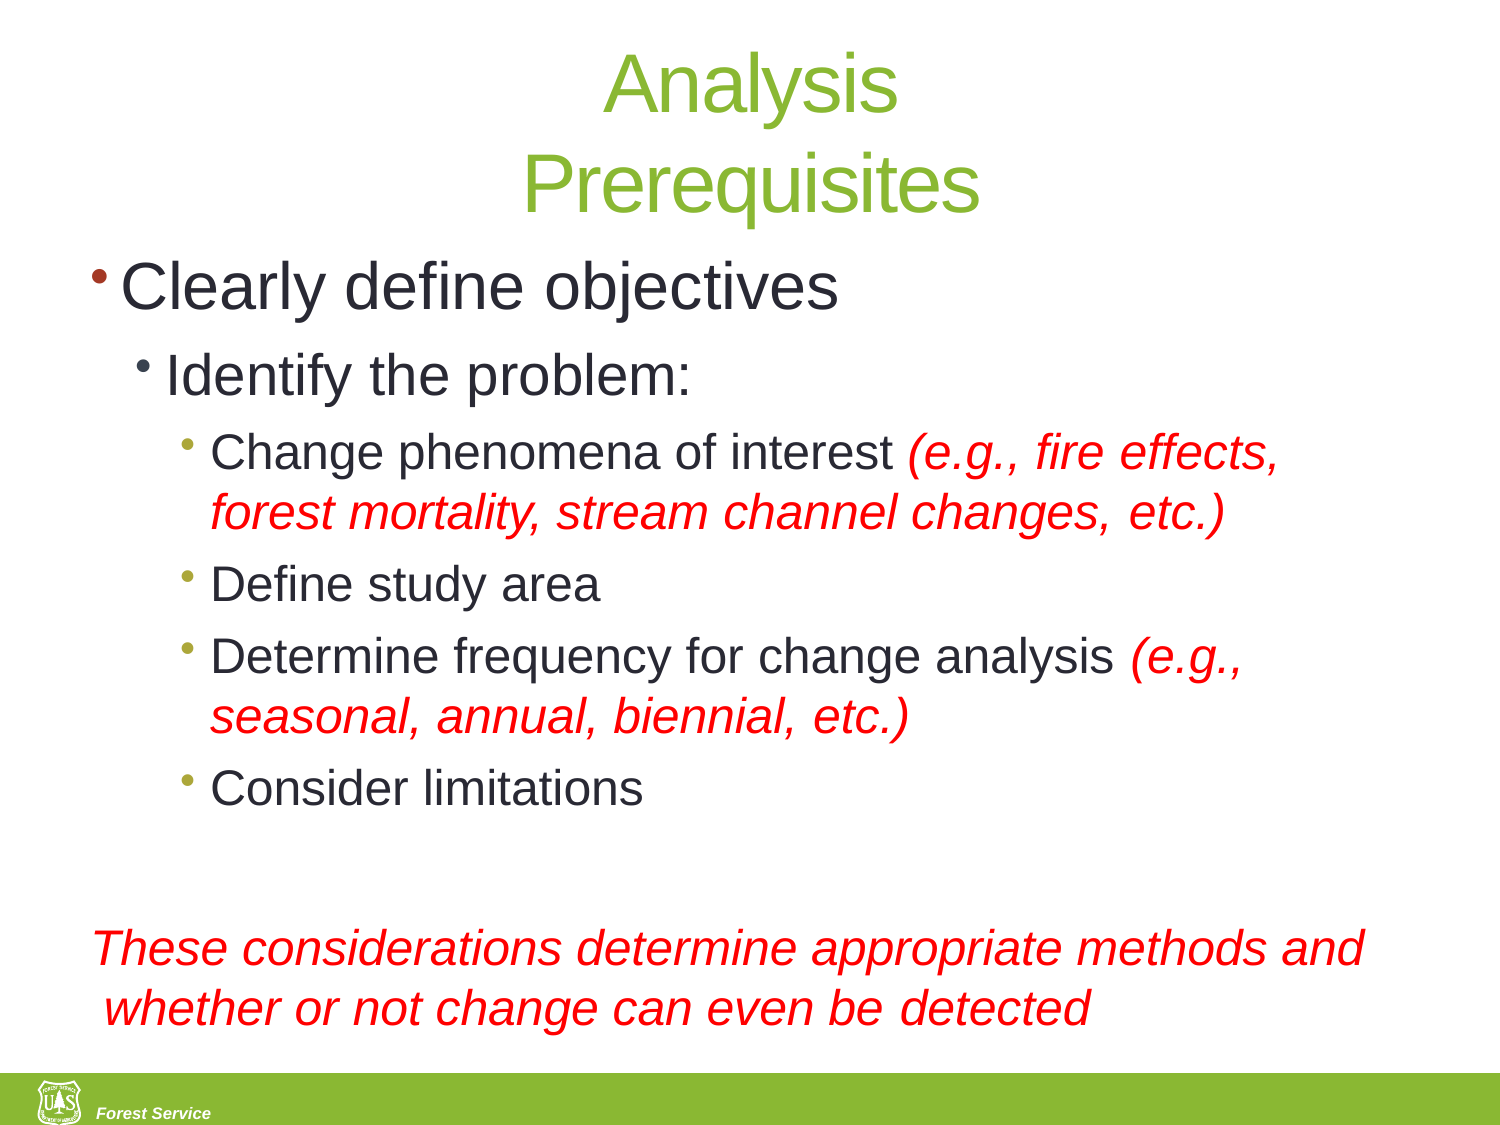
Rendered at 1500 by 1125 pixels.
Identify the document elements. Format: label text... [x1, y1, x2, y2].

text_box Clearly define objectives Identify the problem: Change phenomena of interest (e.g., fire effects, forest mortality, stream channel changes, etc.) Define study area Determine frequency for change analysis (e.g., seasonal, annual, biennial, etc.) Consider limitations These considerations determine appropriate methods and whether or not change can even be detected [87, 243, 1375, 1036]
title Analysis Prerequisites [360, 28, 1142, 229]
